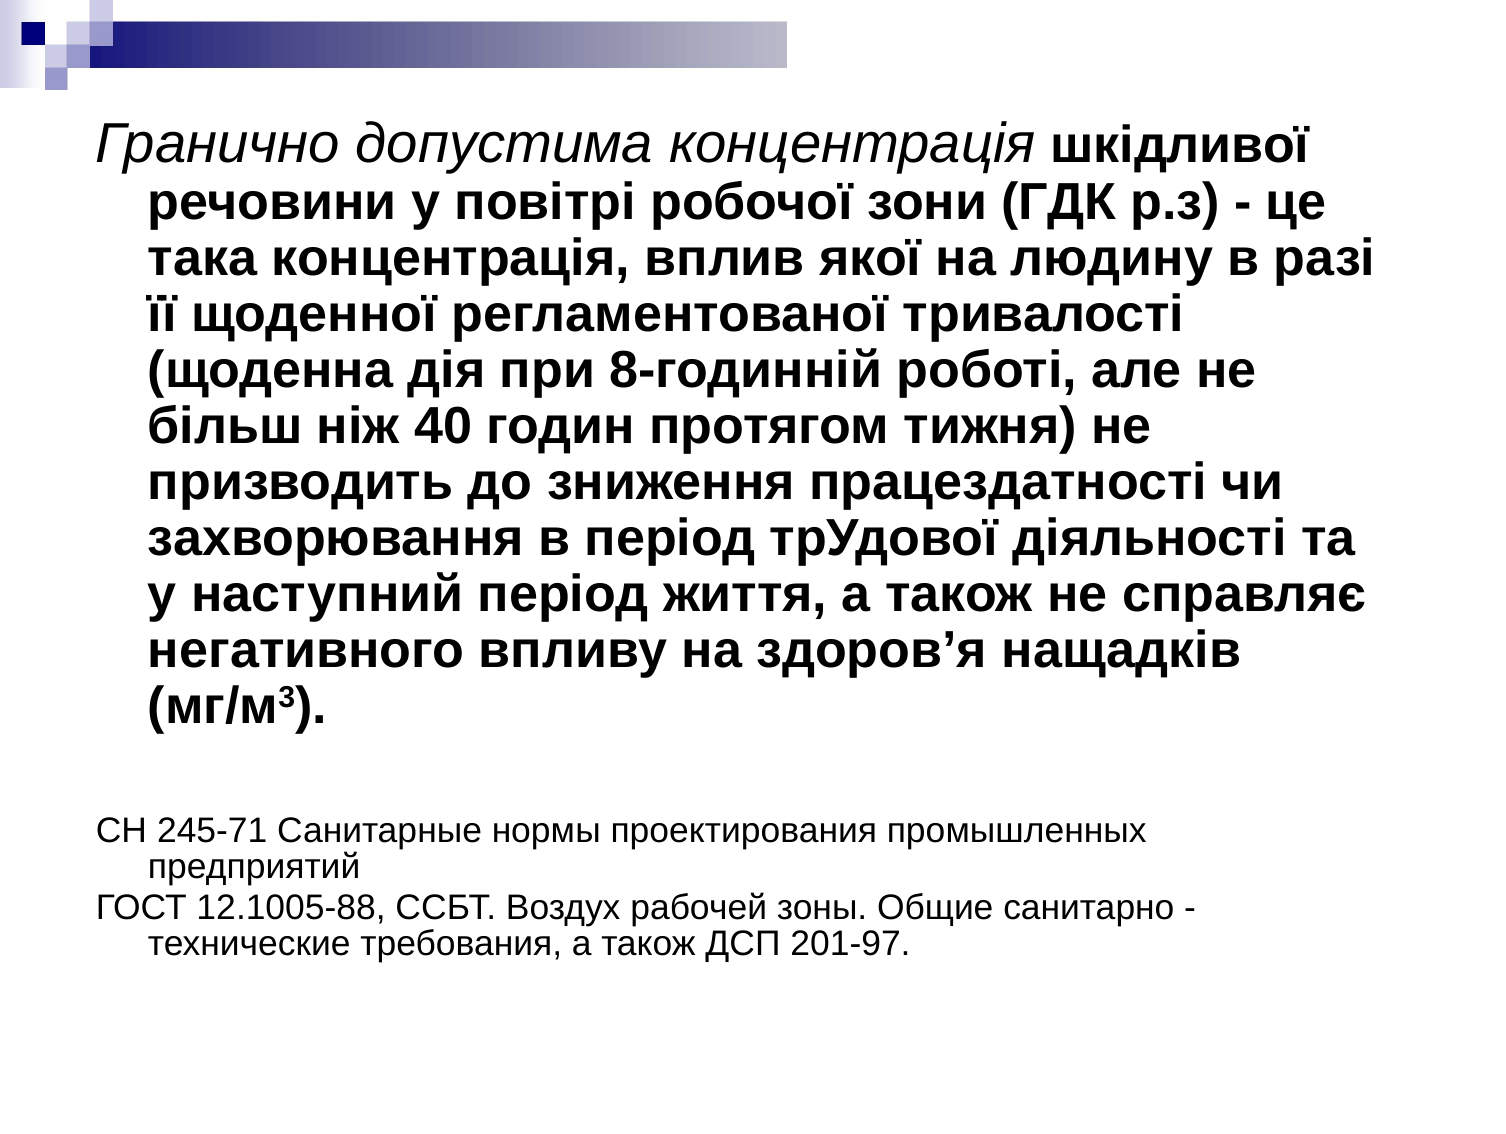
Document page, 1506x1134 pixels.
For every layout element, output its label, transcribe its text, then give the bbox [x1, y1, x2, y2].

picture [0, 0, 788, 90]
text_box Гранично допустима концентрація шкідливої речовини у повітрі робочої зони (ГДК р.з) - це така концентрація, вплив якої на людину в разі її щоденної регламентованої тривалості (щоденна дія при 8-годинній роботі, але не більш ніж 40 годин протягом тижня) не призводить до зниження працездатності чи захворювання в період трУдової діяльності та у наступний період життя, а також не справляє негативного впливу на здоров’я нащадків (мг/м3). [89, 117, 1399, 739]
text_box СН 245-71 Санитарные нормы проектирования промышленных предприятий ГОСТ 12.1005-88, ССБТ. Воздух рабочей зоны. Общие санитарно -технические требования, а також ДСП 201-97. [88, 813, 1269, 972]
